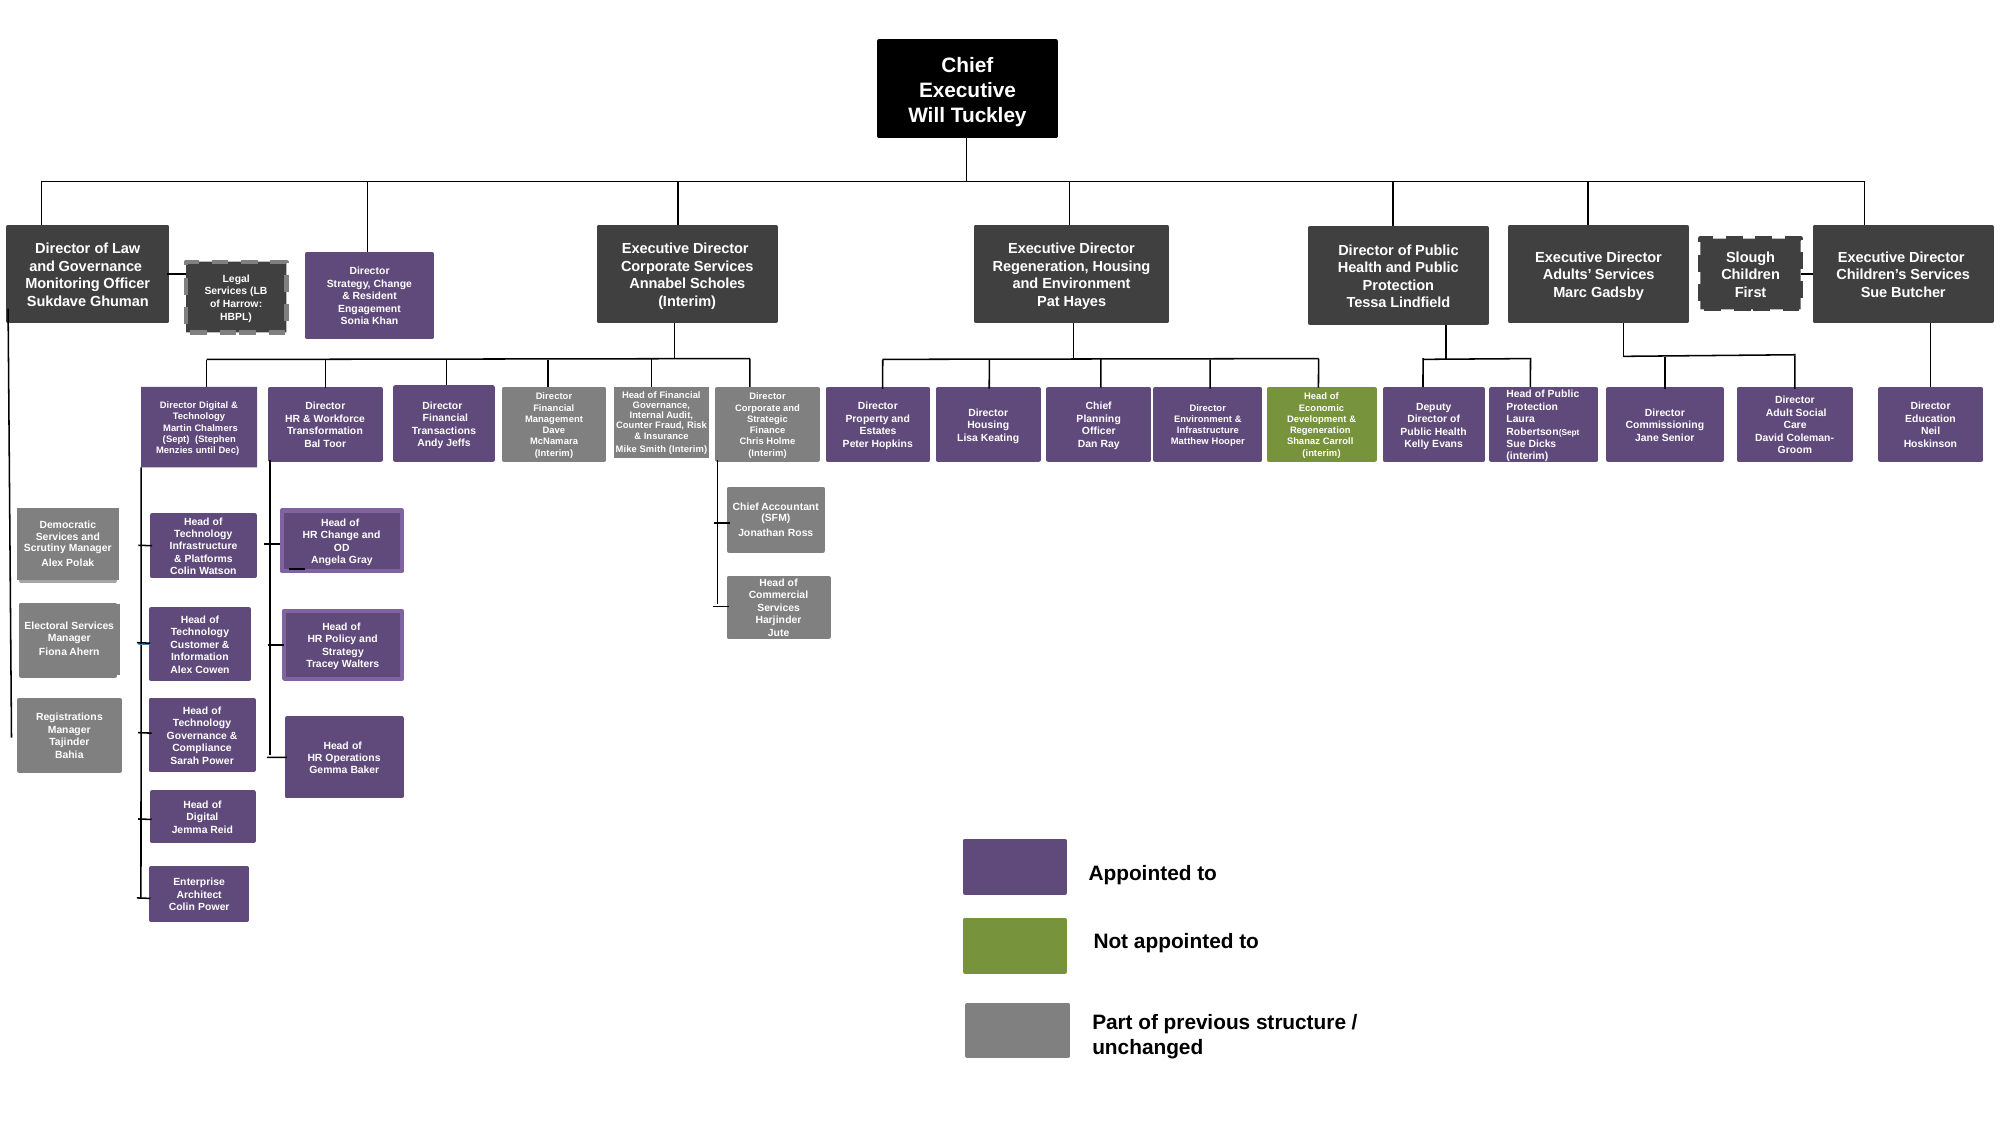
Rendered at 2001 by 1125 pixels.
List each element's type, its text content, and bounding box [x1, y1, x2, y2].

text_box Executive Director Corporate Services Annabel Scholes (Interim) [597, 225, 778, 323]
text_box Director Corporate and Strategic Finance Chris Holme (Interim) [715, 387, 820, 462]
text_box Director Strategy, Change & Resident Engagement Sonia Khan [305, 252, 434, 339]
text_box Head of Technology Customer & Information Alex Cowen [149, 607, 251, 681]
text_box Director Digital & Technology Martin Chalmers (Sept) (Stephen Menzies until Dec) [139, 385, 259, 469]
text_box Appointed to [1073, 852, 1394, 893]
text_box Head of HR Operations Gemma Baker [285, 716, 404, 798]
text_box Registrations Manager Tajinder Bahia [17, 698, 122, 773]
text_box Chief Planning Officer Dan Ray [1046, 387, 1151, 462]
text_box Executive Director Children’s Services Sue Butcher [1813, 225, 1994, 323]
text_box Director HR & Workforce Transformation Bal Toor [268, 387, 383, 462]
text_box Head of Financial Governance, Internal Audit, Counter Fraud, Risk & Insurance Mike Smith (Interim) [614, 387, 709, 458]
text_box [963, 839, 1067, 895]
text_box Head of HR Policy and Strategy Tracey Walters [282, 609, 404, 681]
text_box Director Financial Transactions Andy Jeffs [393, 385, 495, 462]
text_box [16, 508, 120, 581]
text_box Head of HR Change and OD Angela Gray [280, 508, 404, 573]
text_box Legal Services (LB of Harrow: HBPL) [184, 260, 289, 335]
text_box [965, 1003, 1070, 1058]
text_box Slough Children First [1698, 236, 1803, 311]
text_box Chief Executive Will Tuckley [877, 39, 1058, 138]
text_box Director Commissioning Jane Senior [1606, 387, 1724, 462]
text_box Director Environment & Infrastructure Matthew Hooper [1153, 387, 1262, 462]
text_box [963, 918, 1067, 974]
text_box Head of Economic Development & Regeneration Shanaz Carroll (interim) [1267, 387, 1377, 462]
text_box Enterprise Architect Colin Power [149, 866, 249, 922]
text_box Part of previous structure / unchanged [1077, 1001, 1398, 1067]
text_box Head of Commercial Services Harjinder Jute [727, 576, 831, 639]
text_box Deputy Director of Public Health Kelly Evans [1383, 387, 1485, 462]
text_box Head of Technology Governance & Compliance Sarah Power [149, 698, 256, 772]
text_box Executive Director Regeneration, Housing and Environment Pat Hayes [974, 225, 1169, 323]
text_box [18, 603, 120, 676]
text_box Head of Technology Infrastructure & Platforms Colin Watson [150, 513, 257, 578]
text_box Director Housing Lisa Keating [936, 387, 1041, 462]
text_box Director Property and Estates Peter Hopkins [826, 387, 930, 462]
text_box Director of Law and Governance Monitoring Officer Sukdave Ghuman [6, 225, 169, 323]
text_box Head of Digital Jemma Reid [150, 790, 256, 843]
text_box Director Financial Management Dave McNamara (Interim) [502, 387, 606, 462]
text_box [728, 488, 824, 551]
text_box Not appointed to [1078, 920, 1399, 961]
text_box Director Education Neil Hoskinson [1878, 387, 1983, 462]
text_box Executive Director Adults’ Services Marc Gadsby [1508, 225, 1689, 323]
text_box Director Adult Social Care David Coleman-Groom [1737, 387, 1853, 462]
text_box Head of Public Protection Laura Robertson(SeptSue Dicks (interim) [1489, 387, 1598, 462]
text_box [7, 308, 12, 738]
text_box Director of Public Health and Public Protection Tessa Lindfield [1308, 226, 1489, 325]
